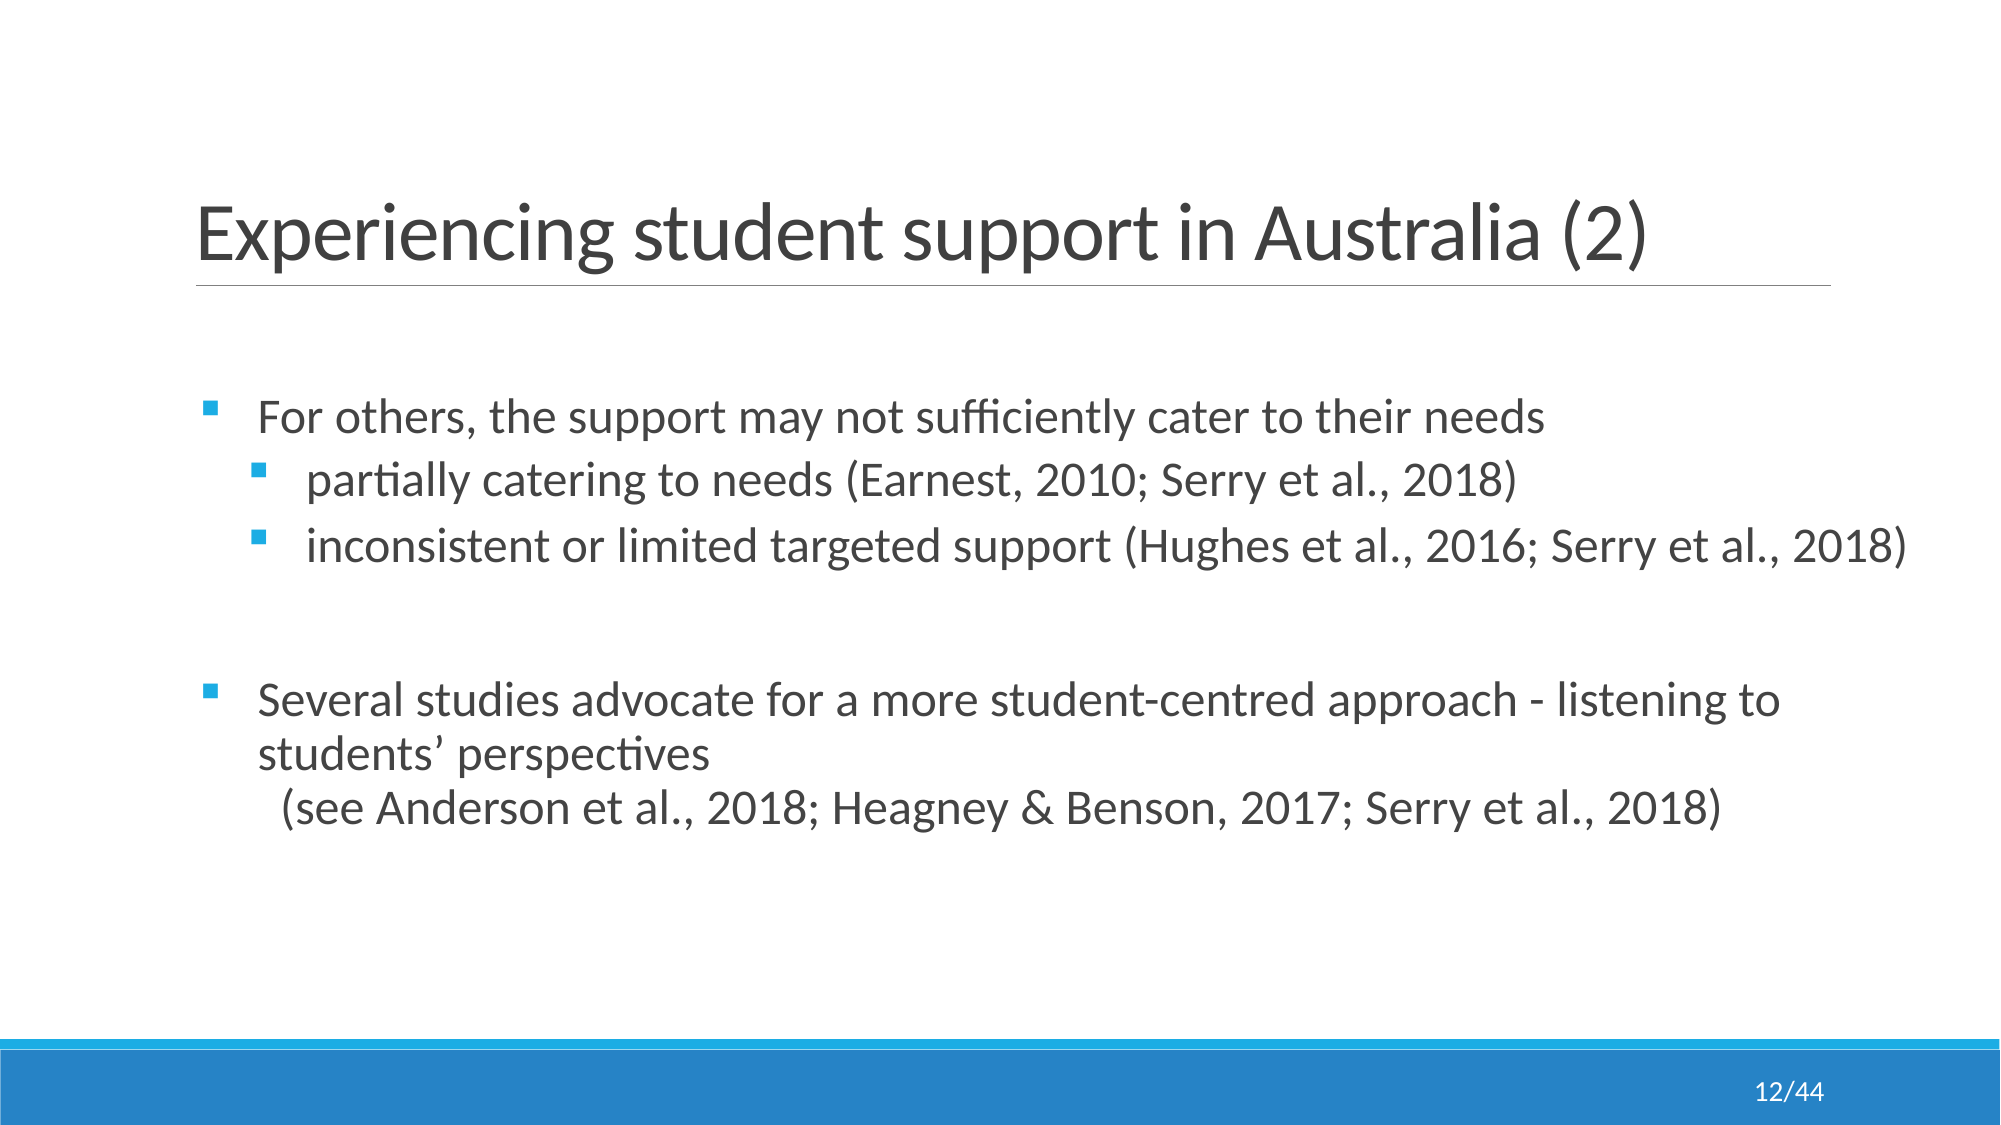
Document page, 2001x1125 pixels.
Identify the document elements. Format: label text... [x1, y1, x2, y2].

list For others, the support may not sufficiently cater to their needs partially catering to needs (Earnest, 2010; Serry et al., 2018) inconsistent or limited targeted support (Hughes et al., 2016; Serry et al., 2018) Several studies advocate for a more student-centred approach - listening to students’ perspectives (see Anderson et al., 2018; Heagney & Benson, 2017; Serry et al., 2018) [199, 383, 1929, 962]
slide_number 12 [1624, 1059, 1840, 1120]
title Experiencing student support in Australia (2) [180, 47, 1830, 285]
